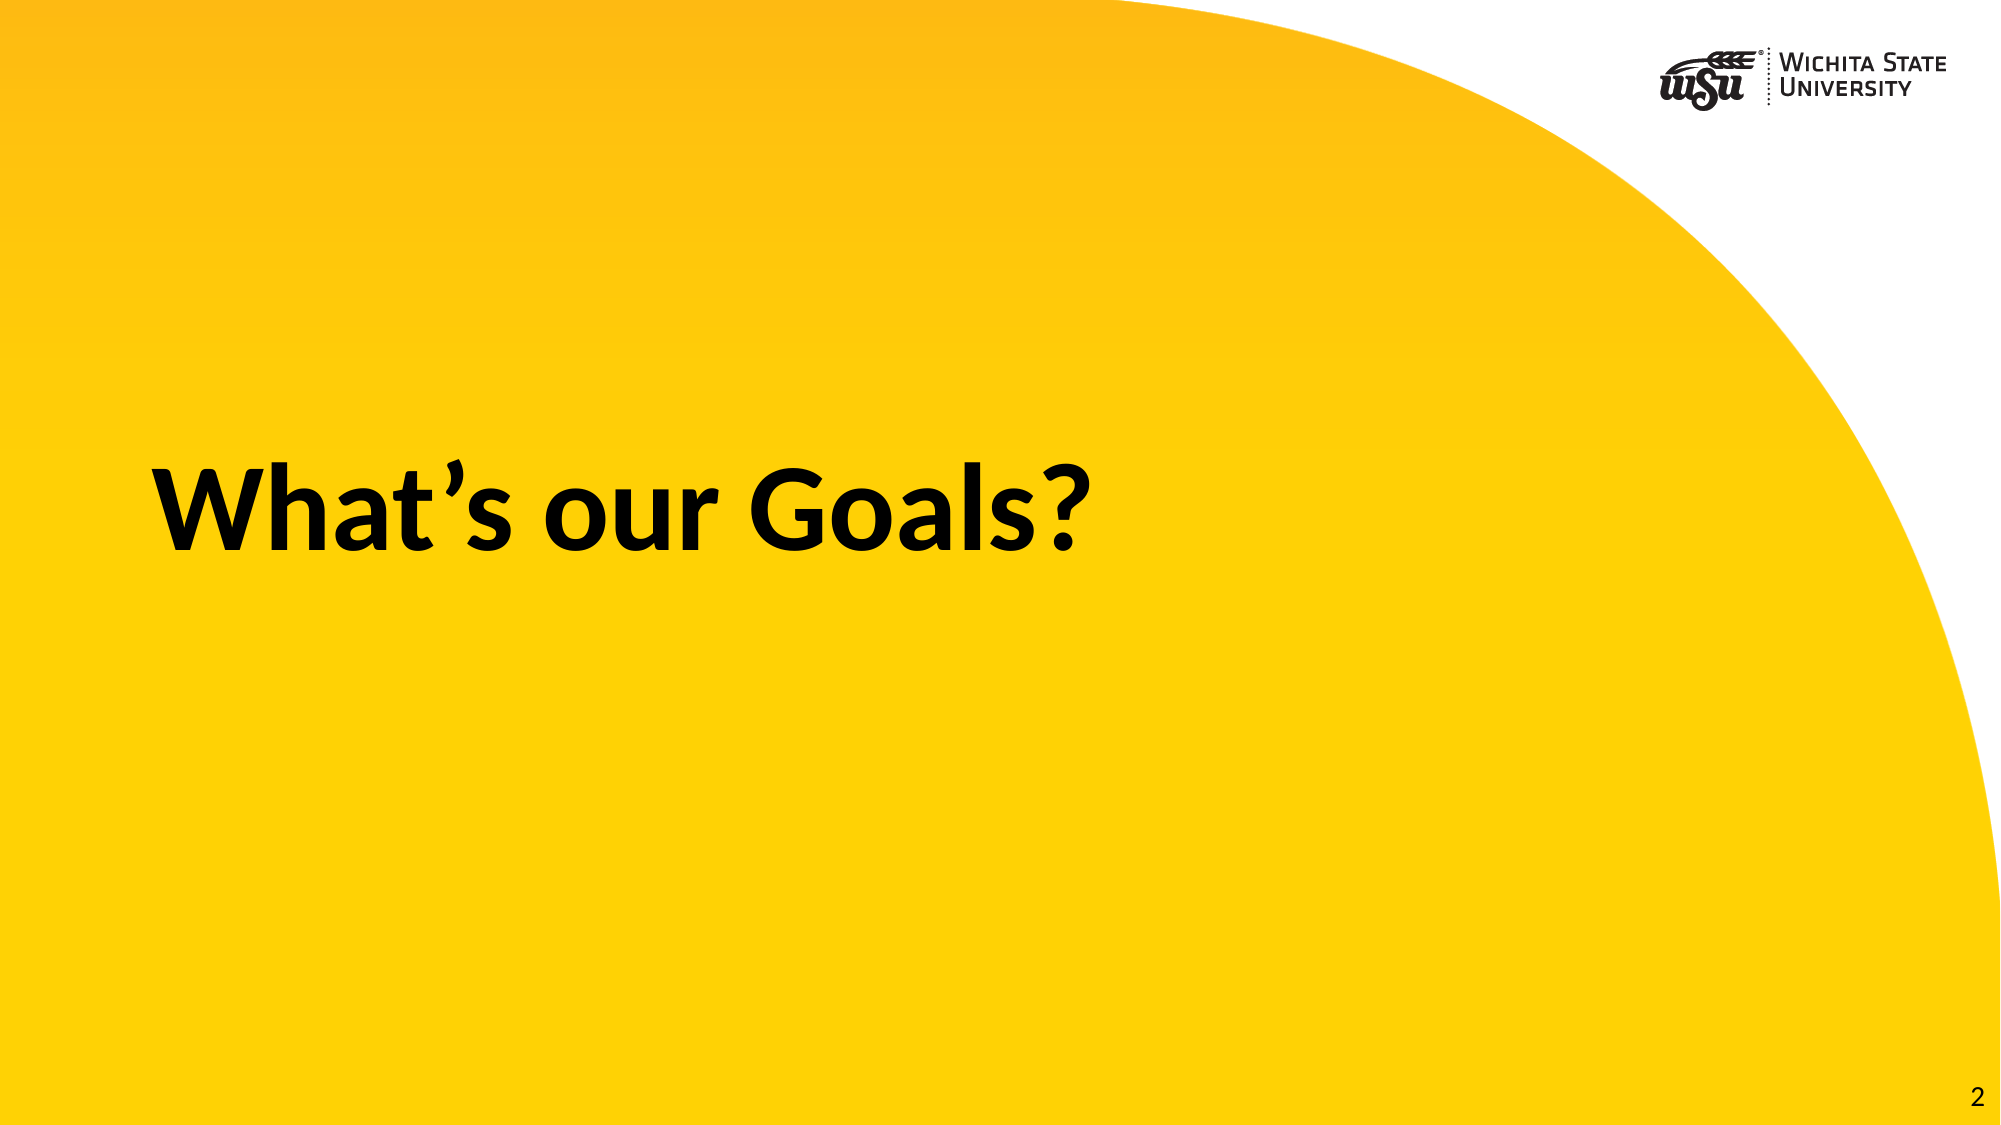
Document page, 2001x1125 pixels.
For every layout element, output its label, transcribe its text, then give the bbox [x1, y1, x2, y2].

title What’s our Goals? [136, 117, 1324, 586]
slide_number 3 [1846, 1070, 2000, 1123]
picture [0, 0, 2001, 1125]
